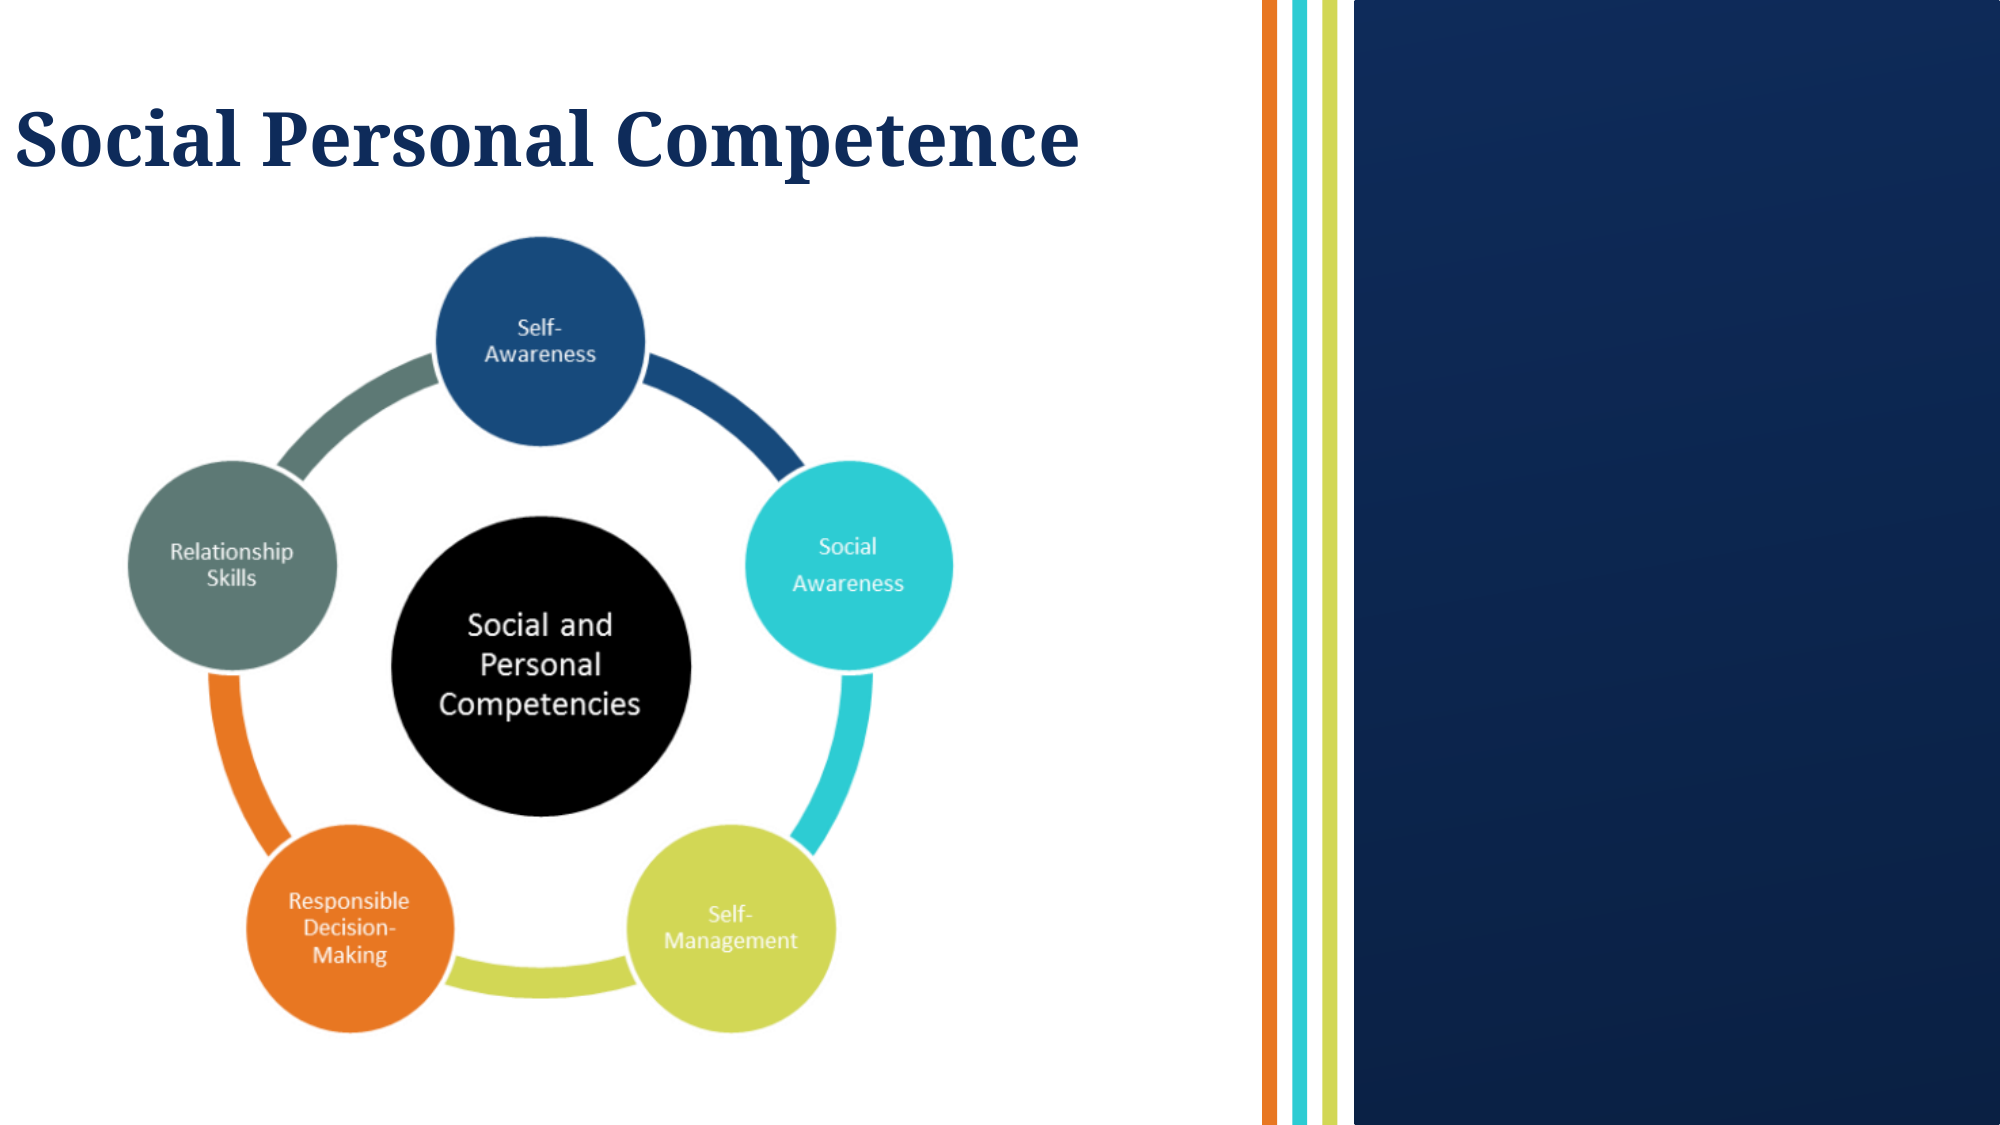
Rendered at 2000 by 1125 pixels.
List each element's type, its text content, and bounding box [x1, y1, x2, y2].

picture [80, 207, 1037, 1088]
title Social Personal Competence [0, 37, 1817, 236]
